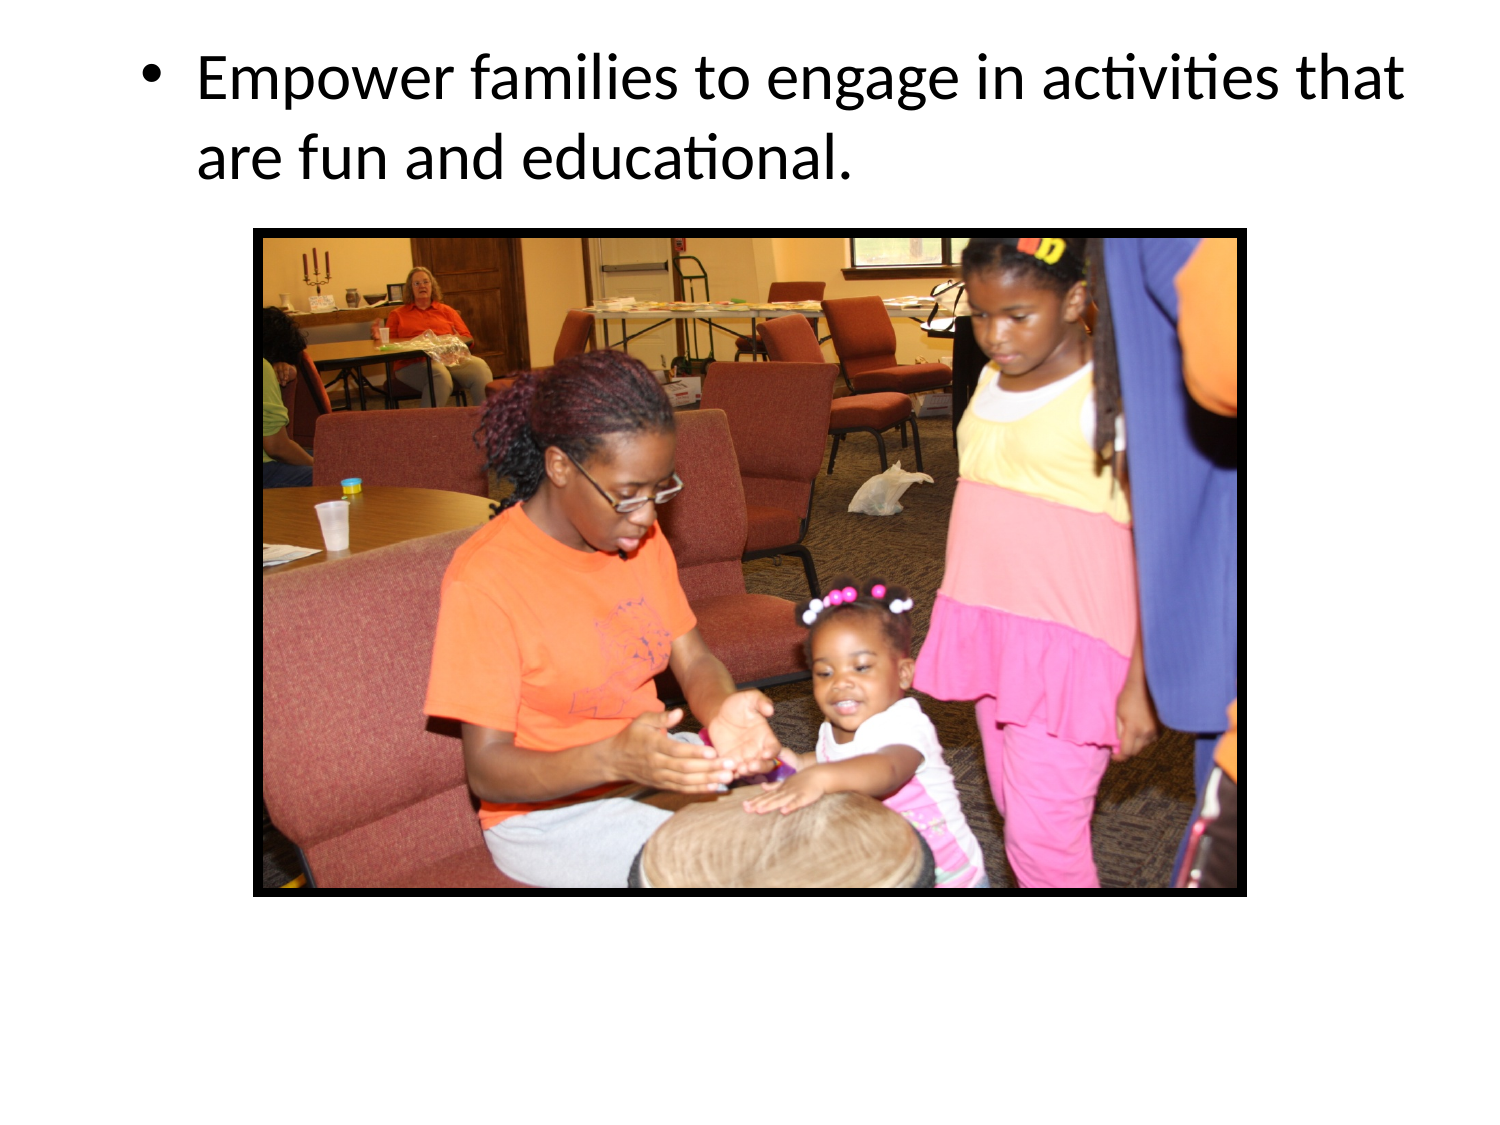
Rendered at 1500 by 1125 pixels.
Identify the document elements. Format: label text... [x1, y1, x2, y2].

picture [262, 237, 1238, 888]
list Empower families to engage in activities that are fun and educational. [124, 24, 1426, 1006]
